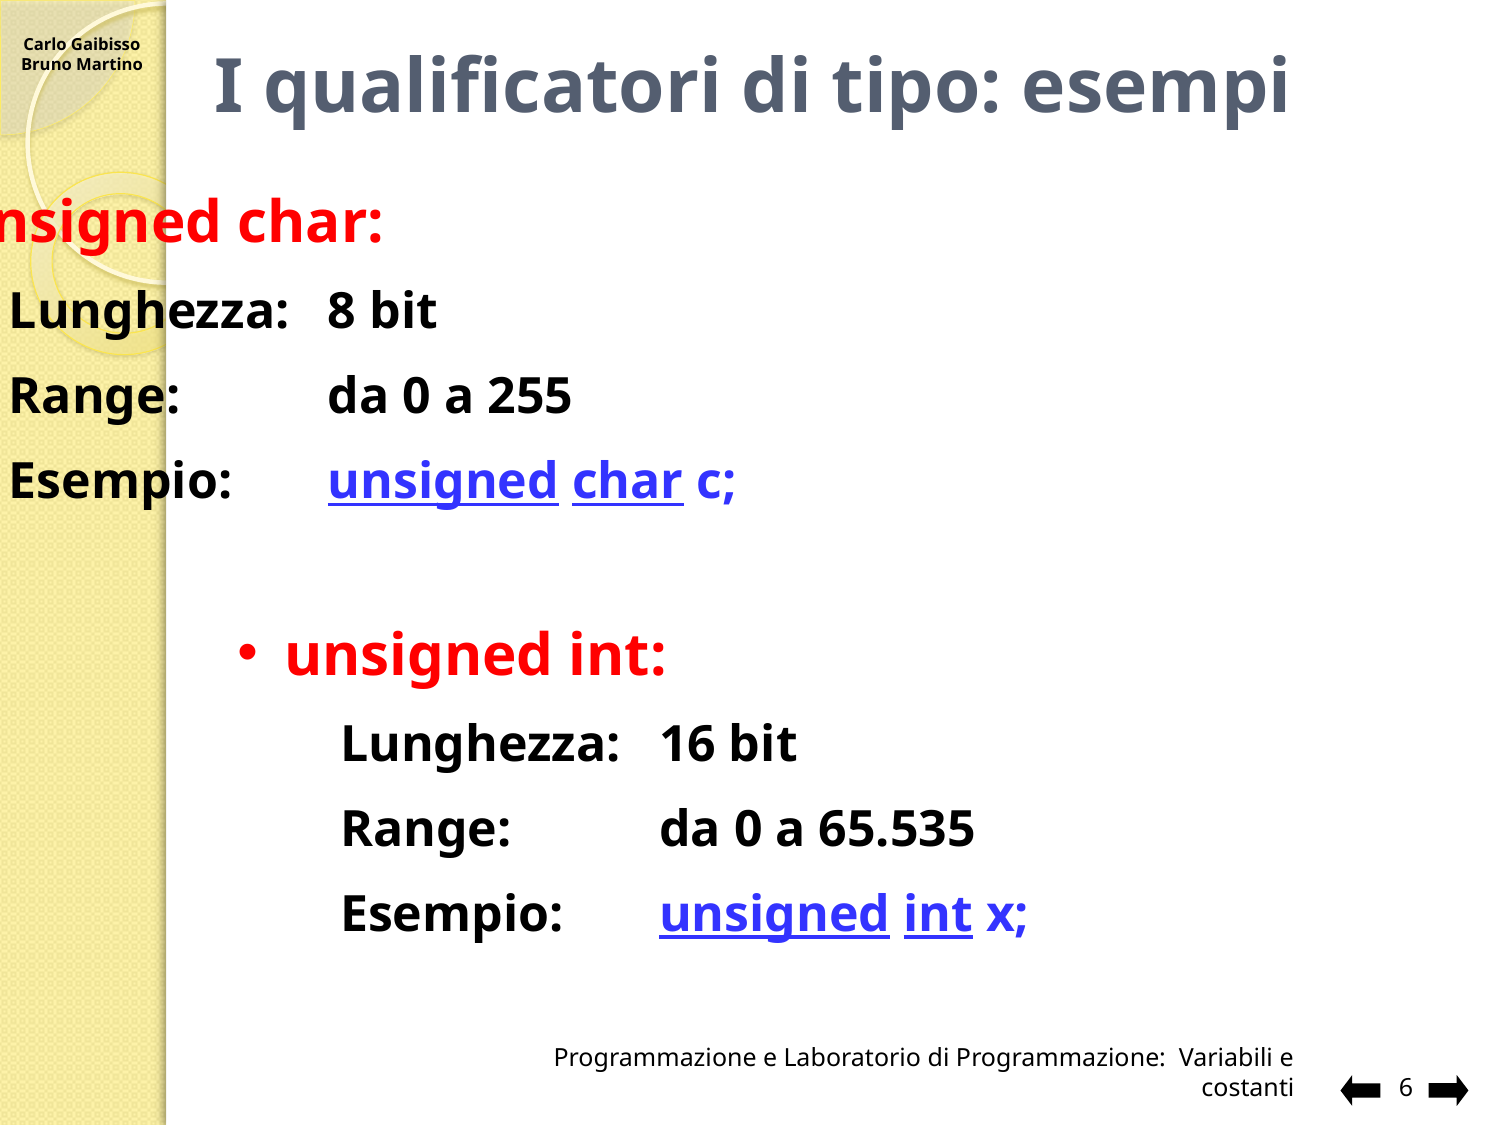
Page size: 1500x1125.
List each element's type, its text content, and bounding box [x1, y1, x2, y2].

slide_number 6 [1324, 1034, 1488, 1113]
text_box unsigned int: Lunghezza: 16 bit Range: da 0 a 65.535 Esempio: unsigned int x; [222, 609, 1423, 949]
text_box unsigned char: Lunghezza: 8 bit Range: da 0 a 255 Esempio: unsigned char c; [0, 176, 1390, 517]
footer Programmazione e Laboratorio di Programmazione: Variabili e costanti [478, 1030, 1310, 1109]
title I qualificatori di tipo: esempi [199, 29, 1430, 136]
